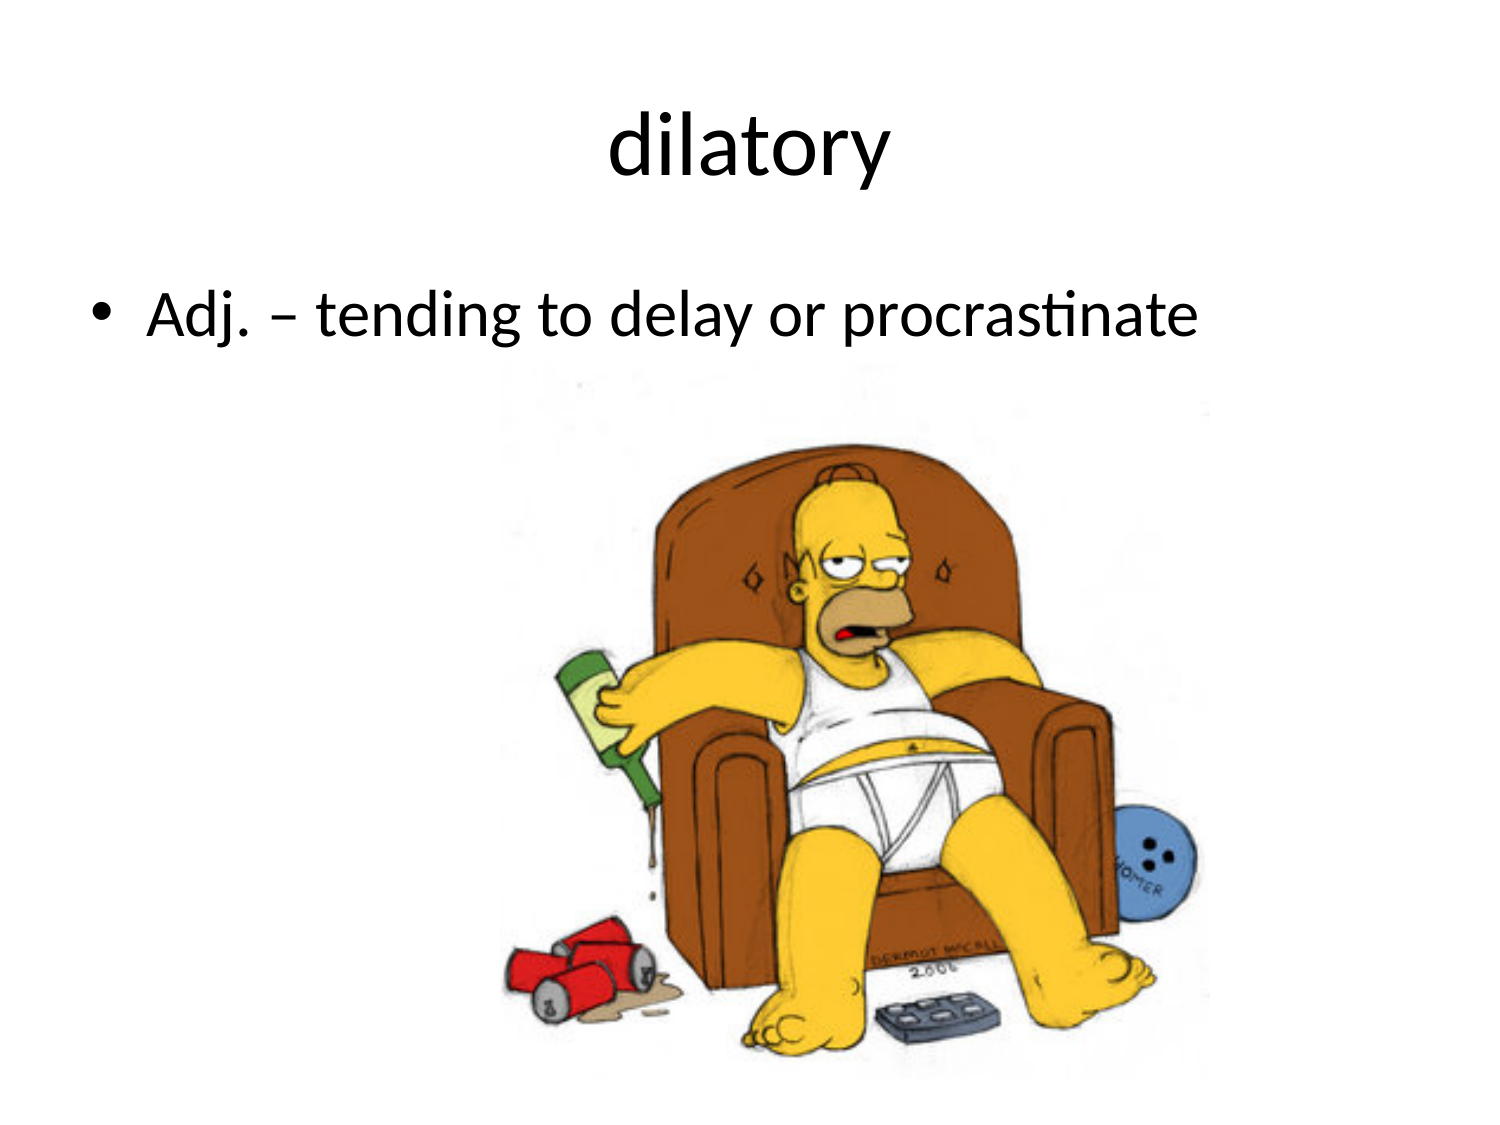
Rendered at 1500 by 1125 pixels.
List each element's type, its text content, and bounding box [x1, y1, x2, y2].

picture [499, 362, 1210, 1080]
list Adj. – tending to delay or procrastinate [75, 262, 1425, 1005]
title dilatory [75, 45, 1425, 233]
